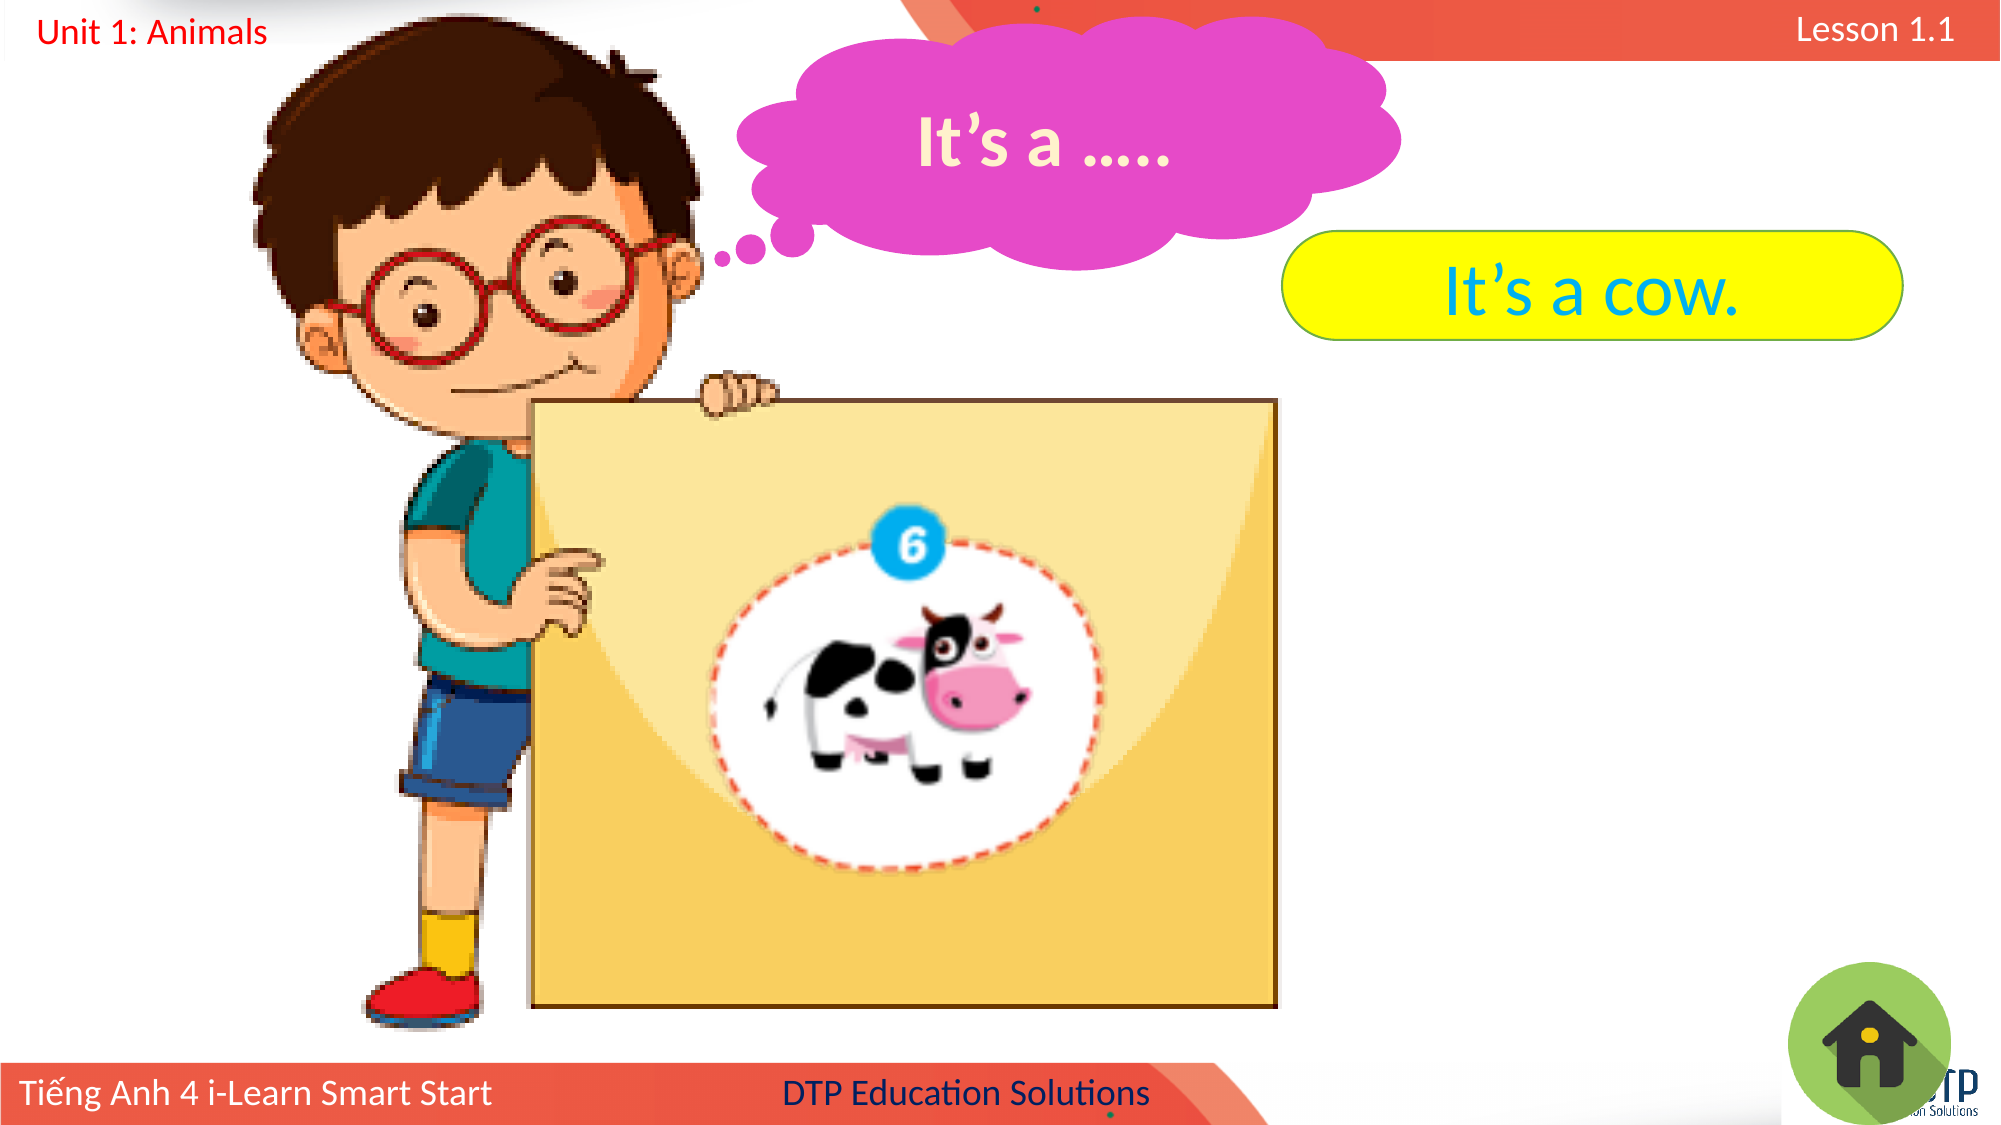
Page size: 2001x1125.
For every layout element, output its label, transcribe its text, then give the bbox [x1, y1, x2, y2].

picture [4, 0, 2000, 1047]
text_box It’s a cow. [1297, 229, 1904, 341]
text_box It’s a ….. [1297, 24, 1402, 219]
picture [1788, 962, 1982, 1125]
picture [2, 1063, 1782, 1125]
